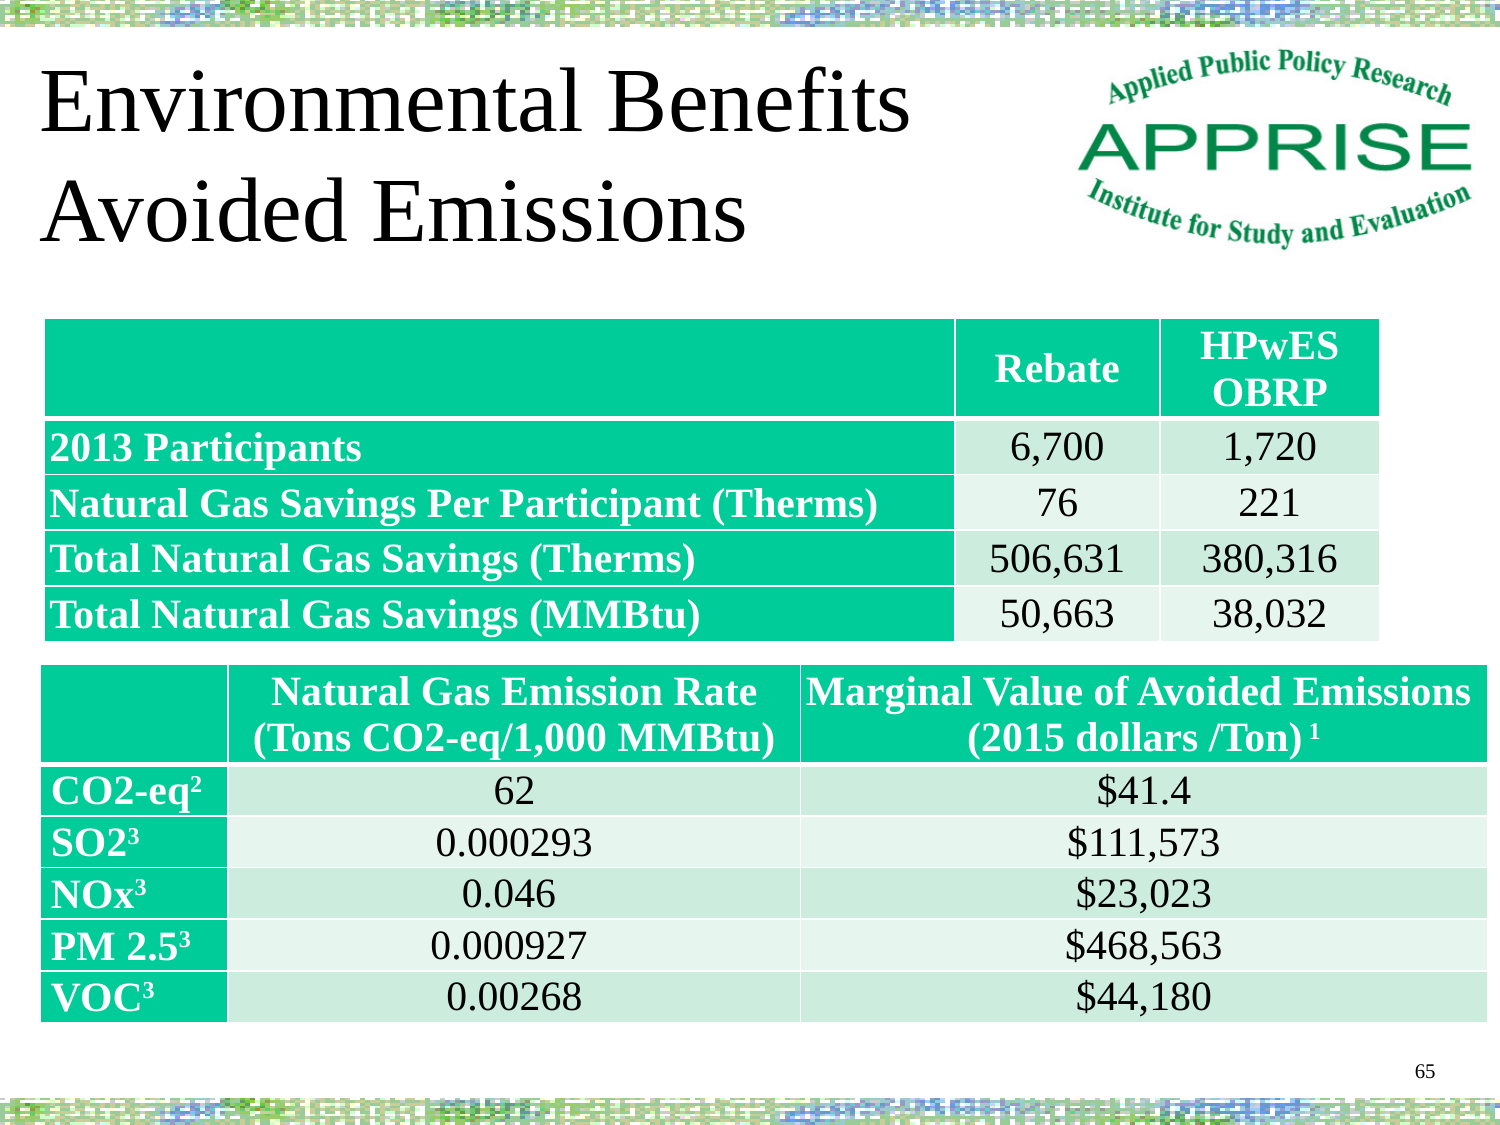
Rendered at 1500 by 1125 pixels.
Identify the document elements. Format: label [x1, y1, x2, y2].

table_cell [1161, 475, 1379, 529]
picture [0, 1098, 1500, 1125]
table_cell [229, 817, 800, 867]
table_cell [229, 868, 800, 918]
table_cell [41, 868, 227, 918]
table_header [229, 665, 800, 762]
table_cell [1161, 531, 1379, 585]
table_cell [41, 920, 227, 970]
table_cell [45, 475, 954, 529]
table_cell [45, 531, 954, 585]
table_cell [956, 587, 1159, 641]
picture [0, 0, 1500, 276]
table_cell [45, 587, 954, 641]
table_cell [801, 868, 1487, 918]
table_cell [229, 920, 800, 970]
text_box [1399, 1050, 1463, 1090]
table_cell [41, 972, 227, 1022]
table_cell [956, 531, 1159, 585]
title [24, 55, 1049, 244]
table_header [45, 319, 954, 416]
table_cell [956, 475, 1159, 529]
table_cell [801, 972, 1487, 1022]
table_cell [801, 767, 1487, 815]
table_cell [1161, 587, 1379, 641]
table_cell [801, 920, 1487, 970]
table_cell [41, 817, 227, 867]
table_header [956, 319, 1159, 416]
table_header [1161, 319, 1379, 416]
table_cell [41, 767, 227, 815]
table_cell [229, 972, 800, 1022]
table_cell [229, 767, 800, 815]
table_cell [45, 421, 954, 474]
table_header [801, 665, 1487, 762]
table_cell [801, 817, 1487, 867]
table_header [41, 665, 227, 762]
table_cell [1161, 421, 1379, 474]
table_cell [956, 421, 1159, 474]
